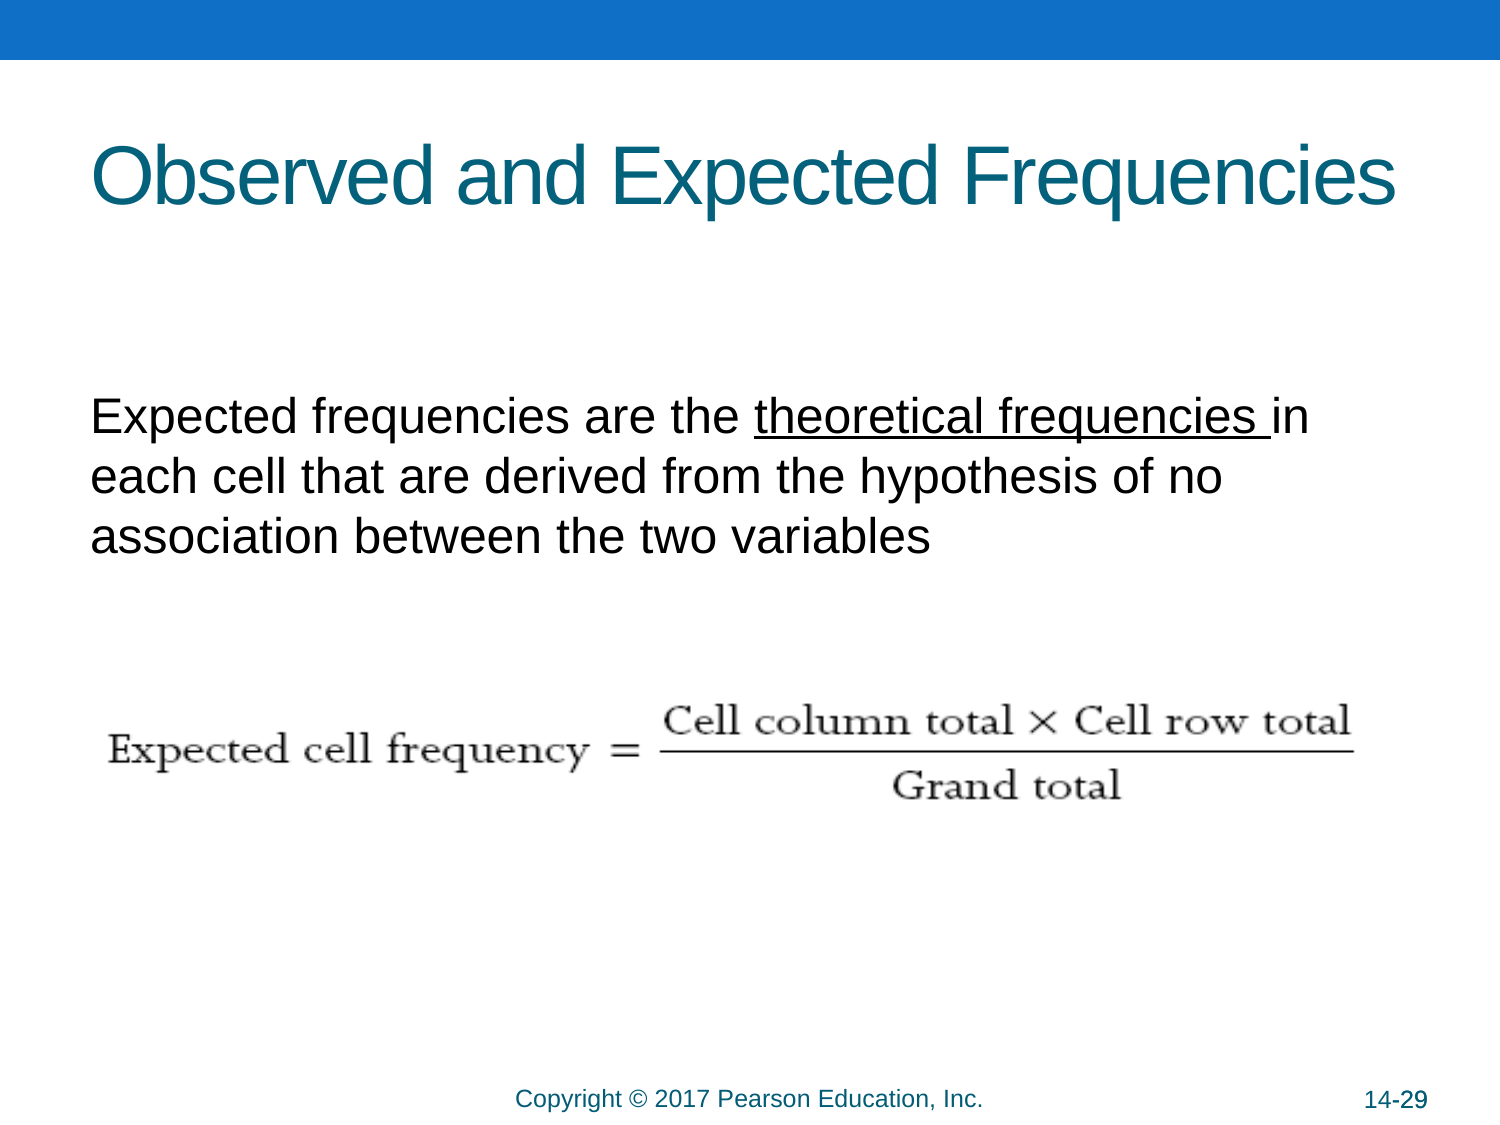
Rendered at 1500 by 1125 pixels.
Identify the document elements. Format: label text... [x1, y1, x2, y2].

picture [88, 670, 1435, 836]
title Observed and Expected Frequencies [75, 90, 1425, 253]
list Expected frequencies are the theoretical frequencies in each cell that are derived from the hypothesis of no association between the two variables [75, 376, 1425, 1125]
